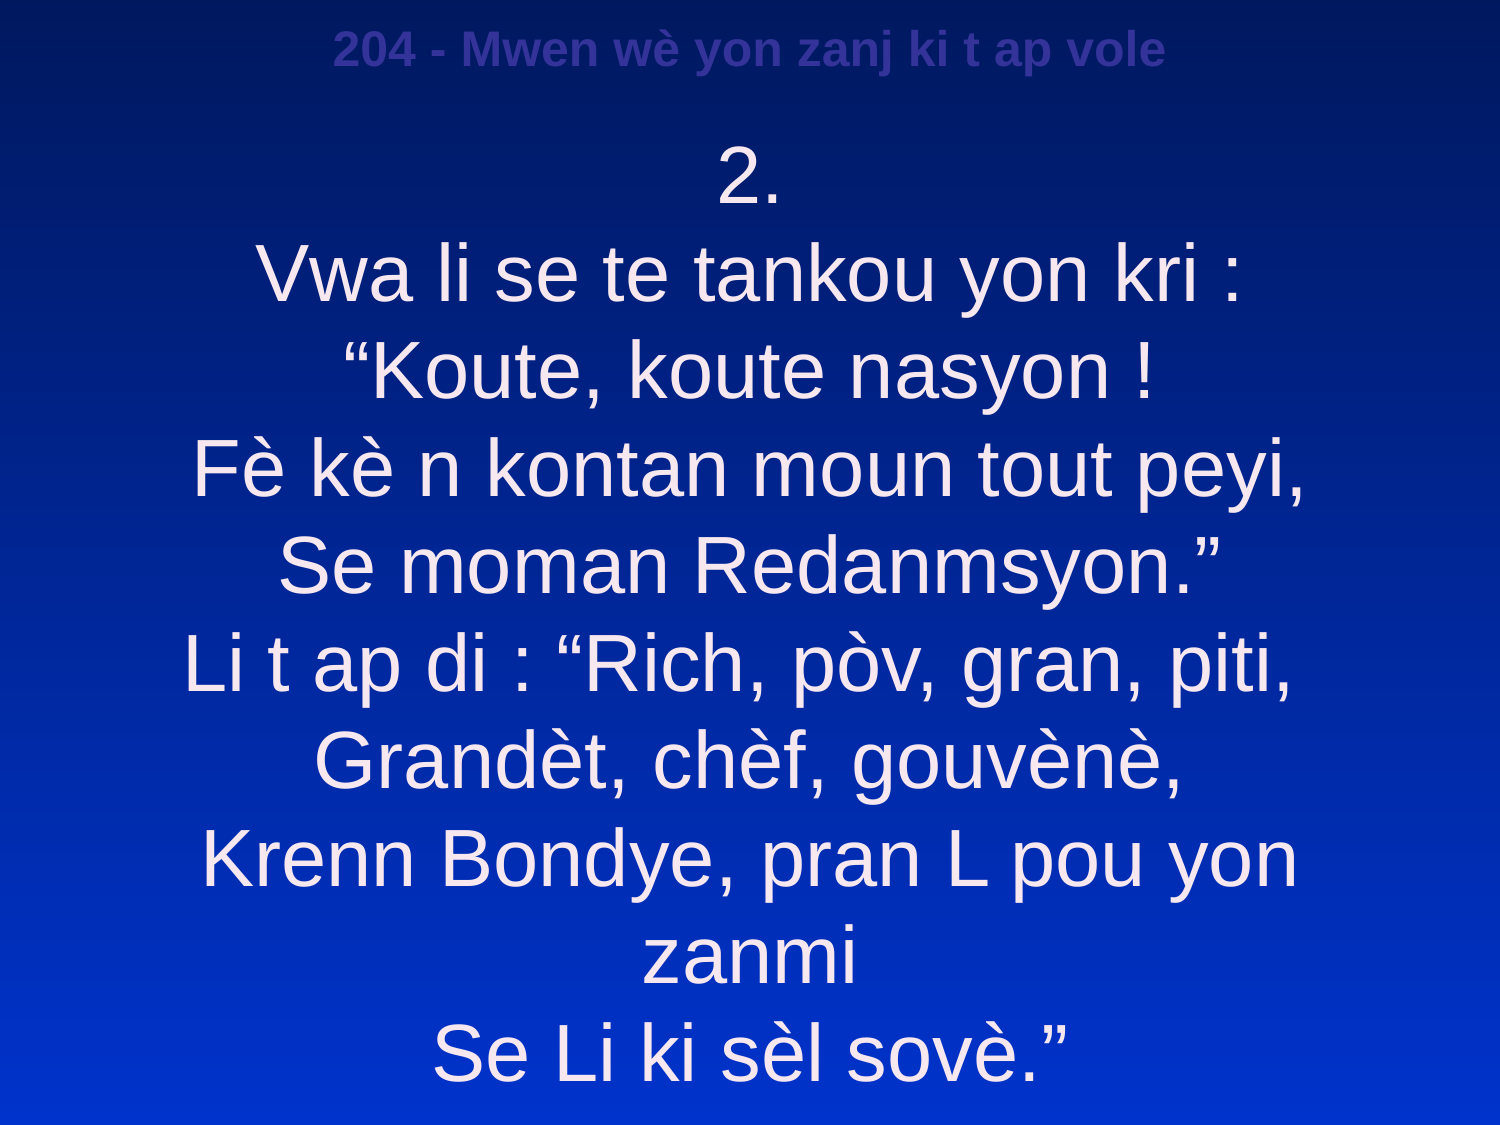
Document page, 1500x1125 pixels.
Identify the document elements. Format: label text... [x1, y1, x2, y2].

text_box 2. Vwa li se te tankou yon kri : “Koute, koute nasyon ! Fè kè n kontan moun tout peyi, Se moman Redanmsyon.” Li t ap di : “Rich, pòv, gran, piti, Grandèt, chèf, gouvènè, Krenn Bondye, pran L pou yon zanmi Se Li ki sèl sovè.” [79, 115, 1421, 1105]
text_box 204 - Mwen wè yon zanj ki t ap vole [0, 9, 1500, 79]
